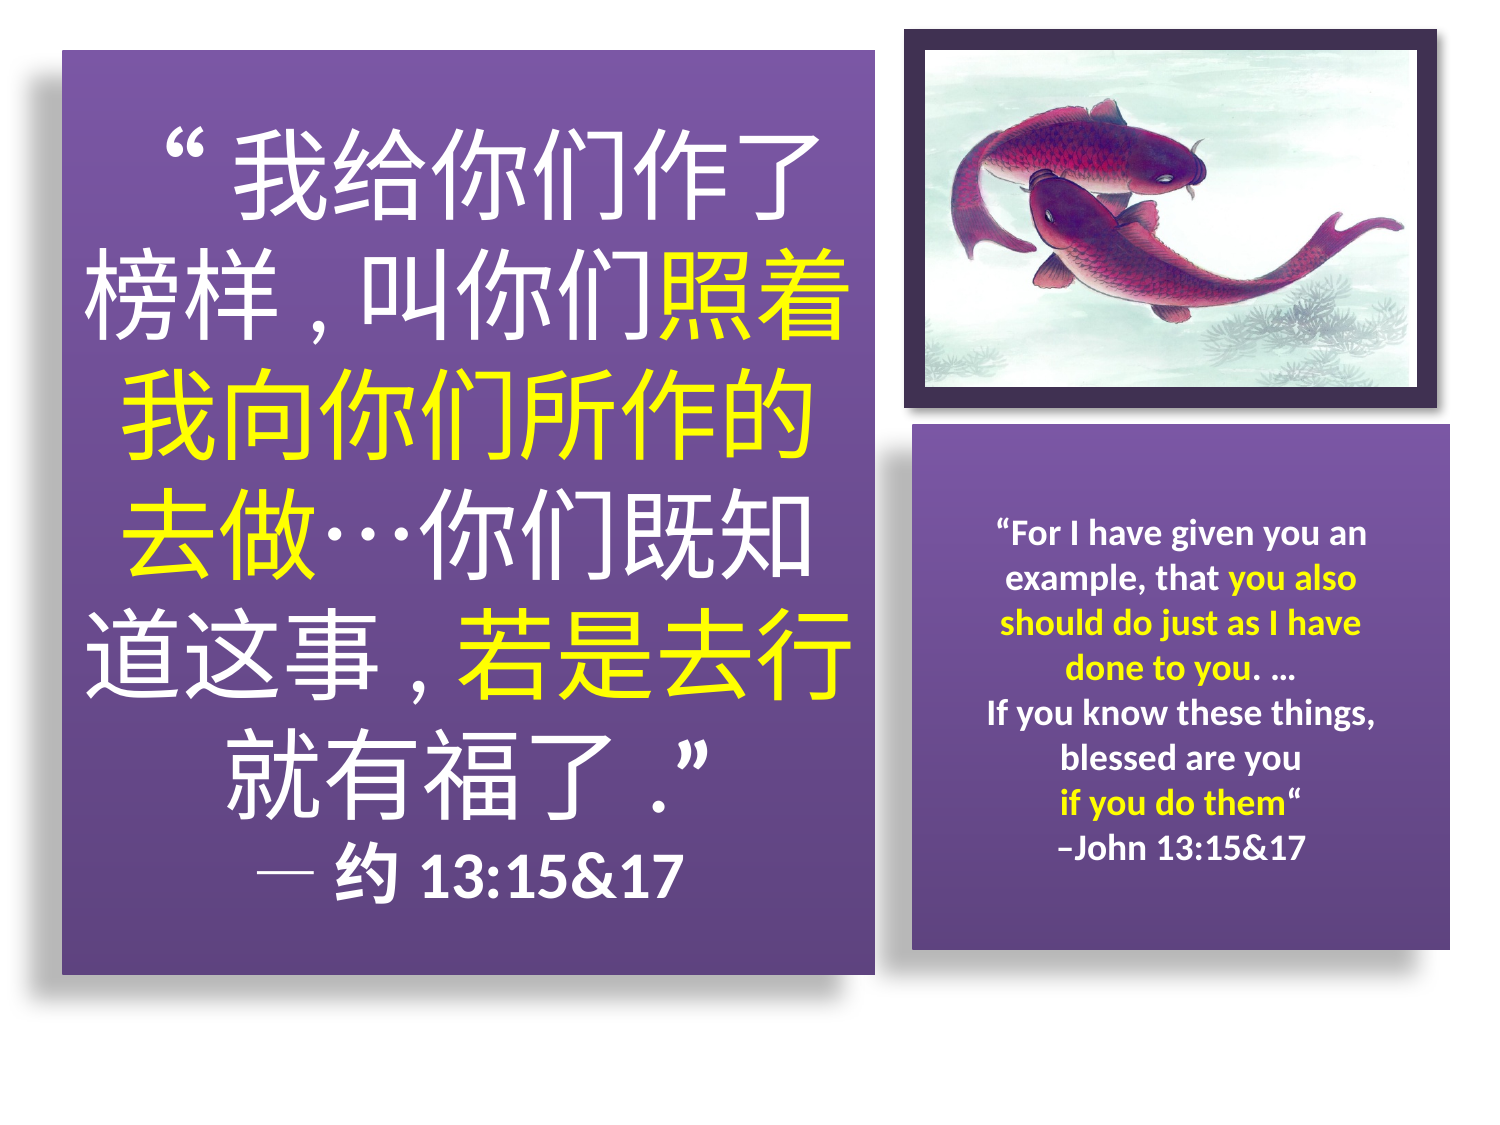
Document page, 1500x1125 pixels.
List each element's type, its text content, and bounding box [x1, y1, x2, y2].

text_box “我给你们作了榜样,叫你们照着我向你们所作的去做…你们既知道这事,若是去行就有福了.” —约13:15&17 [62, 50, 875, 975]
picture [924, 49, 1417, 388]
text_box “For I have given you an example, that you also should do just as I have done to you. … If you know these things, blessed are you if you do them“ –John 13:15&17 [912, 424, 1450, 950]
